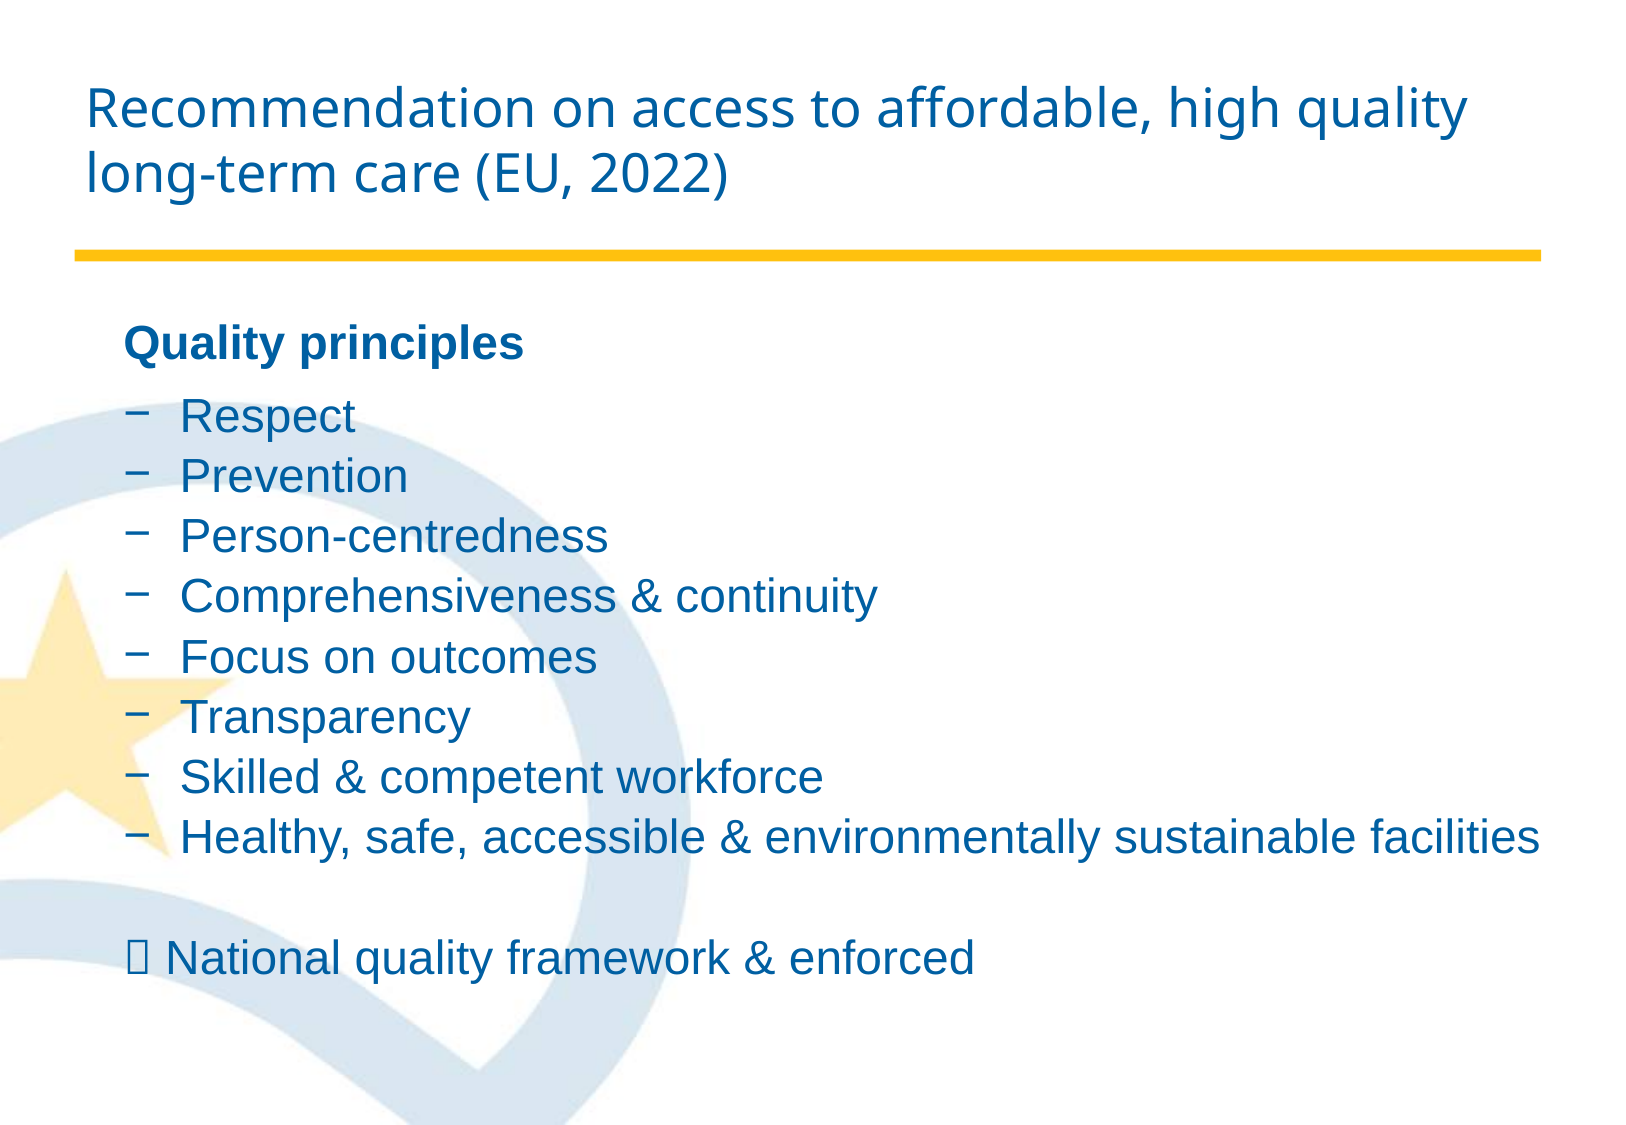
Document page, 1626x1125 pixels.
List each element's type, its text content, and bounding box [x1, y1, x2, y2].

picture [0, 0, 1626, 1125]
title Recommendation on access to affordable, high quality long-term care (EU, 2022) [70, 65, 1533, 243]
list Quality principles Respect Prevention Person-centredness Comprehensiveness & continuity Focus on outcomes Transparency Skilled & competent workforce Healthy, safe, accessible & environmentally sustainable facilities  National quality framework & enforced [70, 243, 1613, 906]
